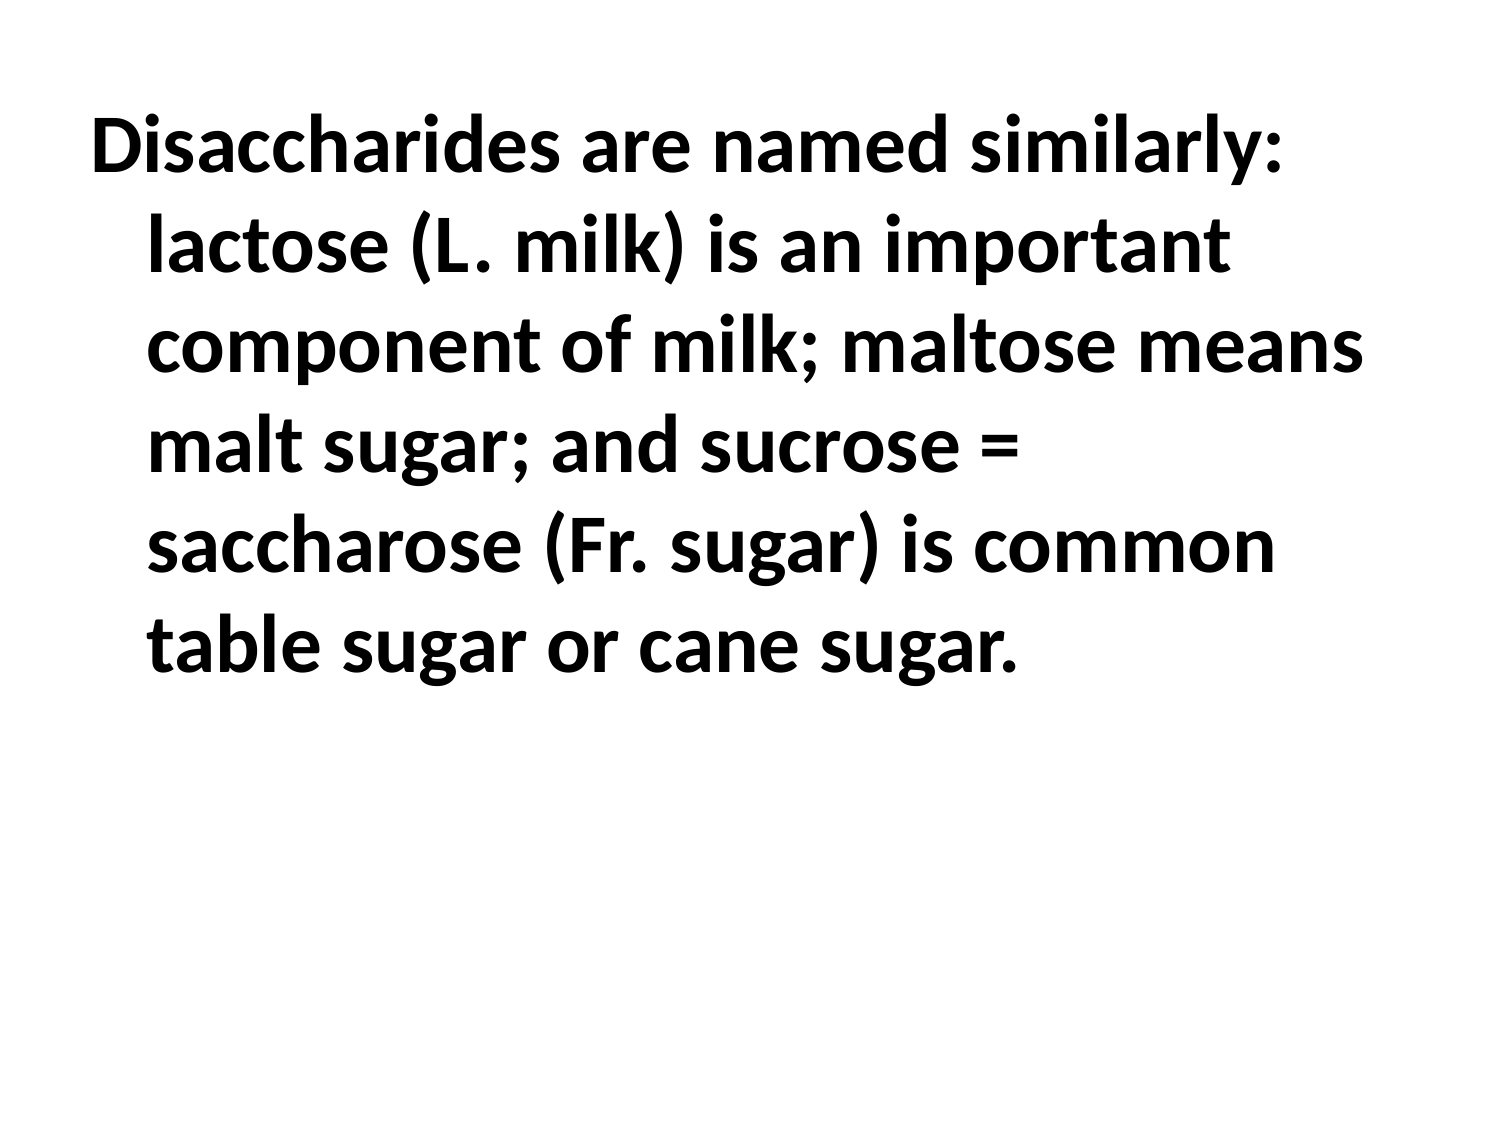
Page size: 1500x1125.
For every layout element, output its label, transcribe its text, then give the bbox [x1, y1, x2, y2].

list Disaccharides are named similarly: lactose (L. milk) is an important component of milk; maltose means malt sugar; and sucrose = saccharose (Fr. sugar) is common table sugar or cane sugar. [75, 82, 1425, 1005]
